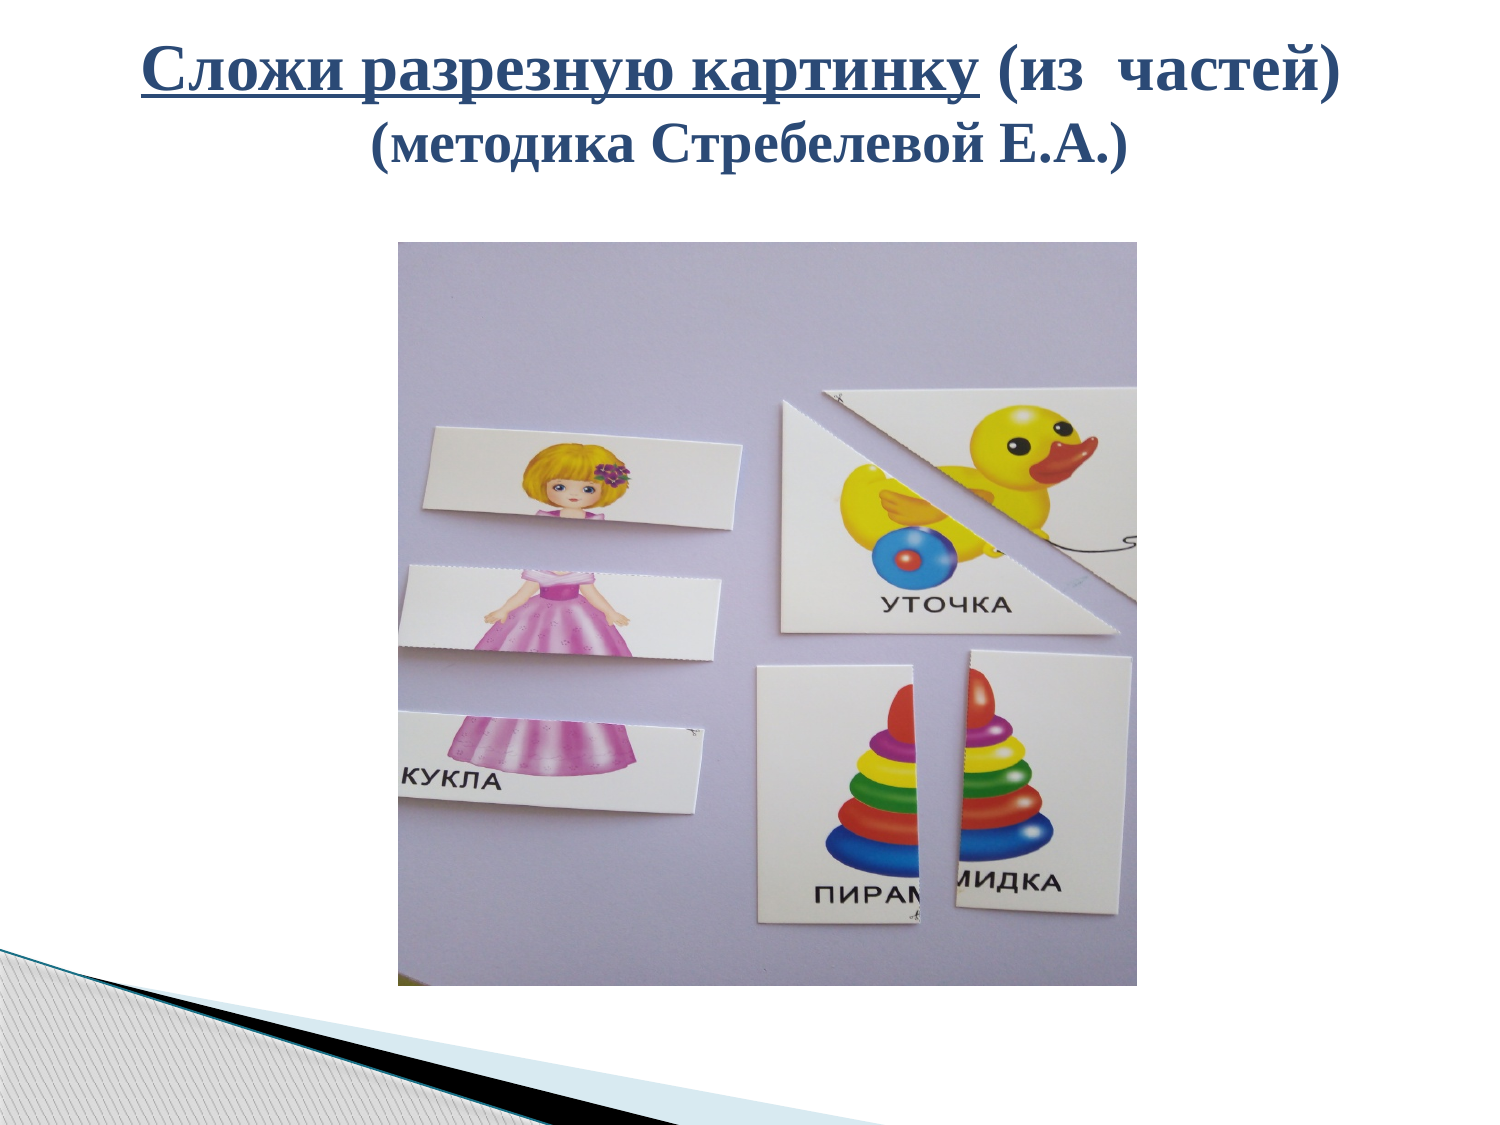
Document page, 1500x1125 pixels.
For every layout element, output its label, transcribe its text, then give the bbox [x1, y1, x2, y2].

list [398, 242, 1137, 986]
title Сложи разрезную картинку (из частей) (методика Стребелевой Е.А.) [75, 45, 1425, 233]
